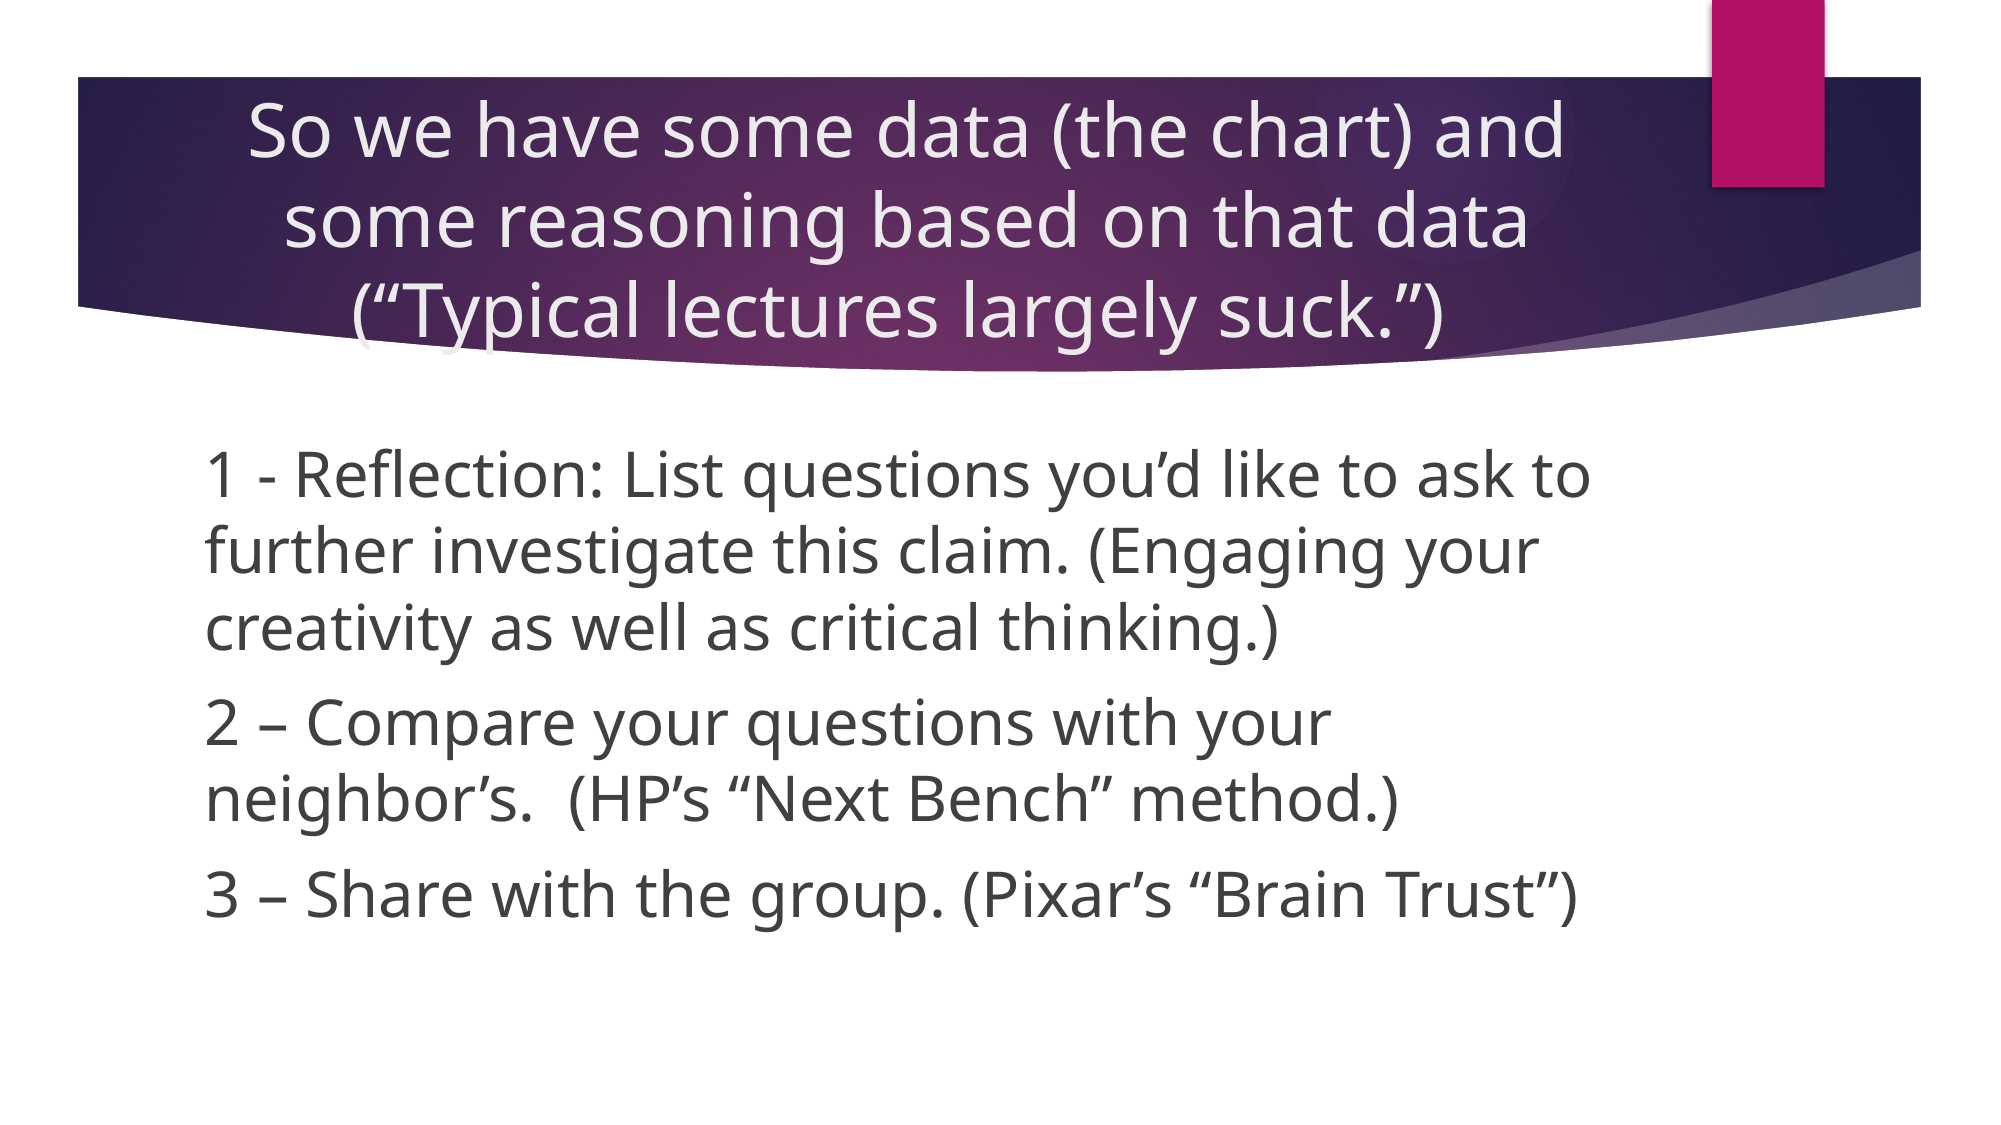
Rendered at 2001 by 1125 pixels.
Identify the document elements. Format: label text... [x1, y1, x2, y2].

list 1 - Reflection: List questions you’d like to ask to further investigate this claim. (Engaging your creativity as well as critical thinking.) 2 – Compare your questions with your neighbor’s. (HP’s “Next Bench” method.) 3 – Share with the group. (Pixar’s “Brain Trust”) [189, 427, 1638, 988]
title So we have some data (the chart) and some reasoning based on that data (“Typical lectures largely suck.”) [189, 159, 1627, 276]
